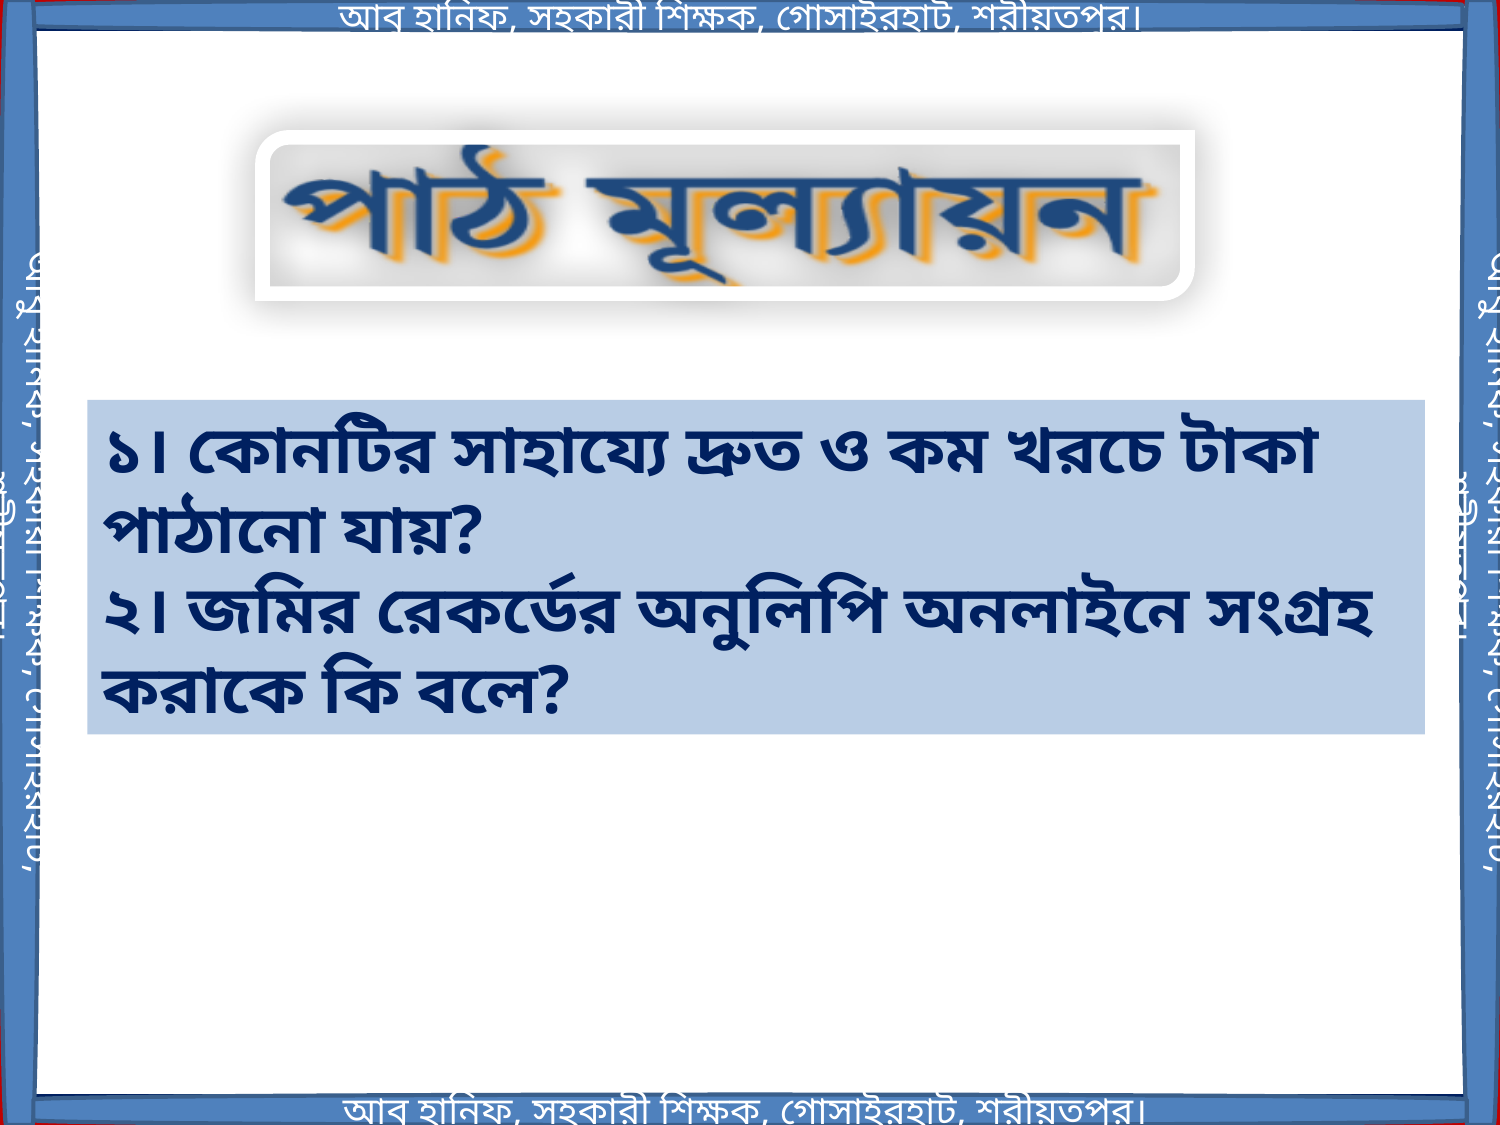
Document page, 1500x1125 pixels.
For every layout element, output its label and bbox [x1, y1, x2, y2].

text_box [0, 0, 1500, 1125]
